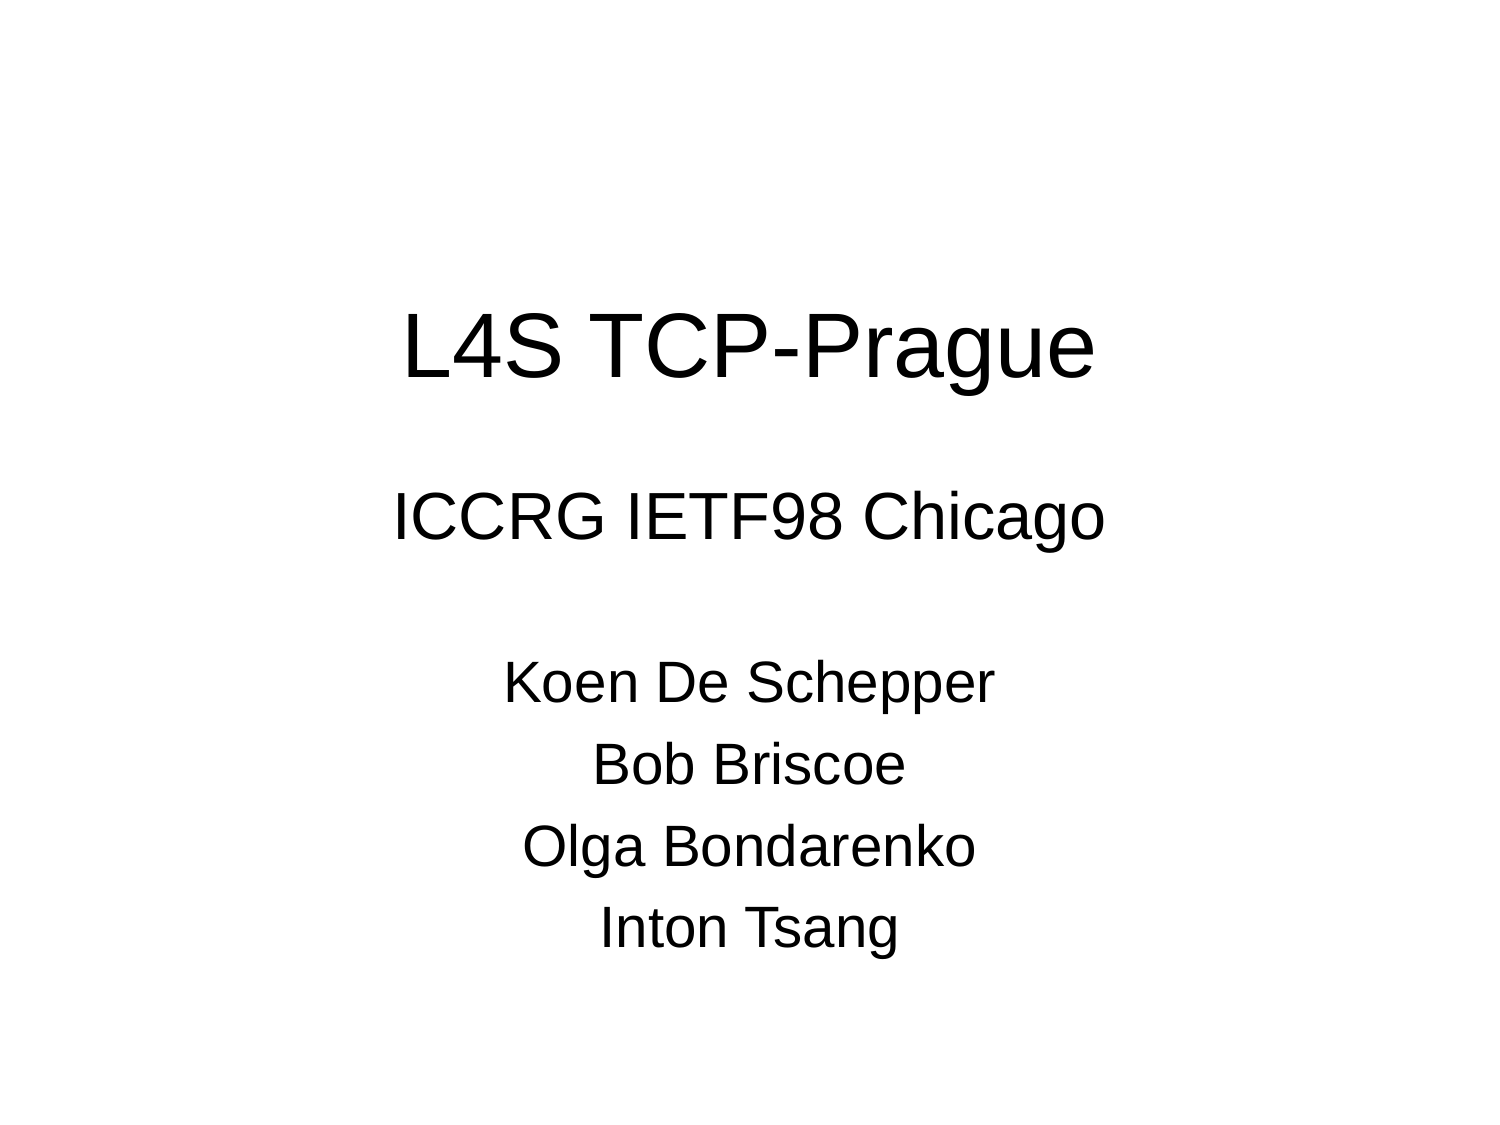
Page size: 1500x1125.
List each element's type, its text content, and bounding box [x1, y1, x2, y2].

title L4S TCP-Prague [112, 219, 1388, 461]
subtitle ICCRG IETF98 Chicago Koen De Schepper Bob Briscoe Olga Bondarenko Inton Tsang [53, 465, 1447, 753]
